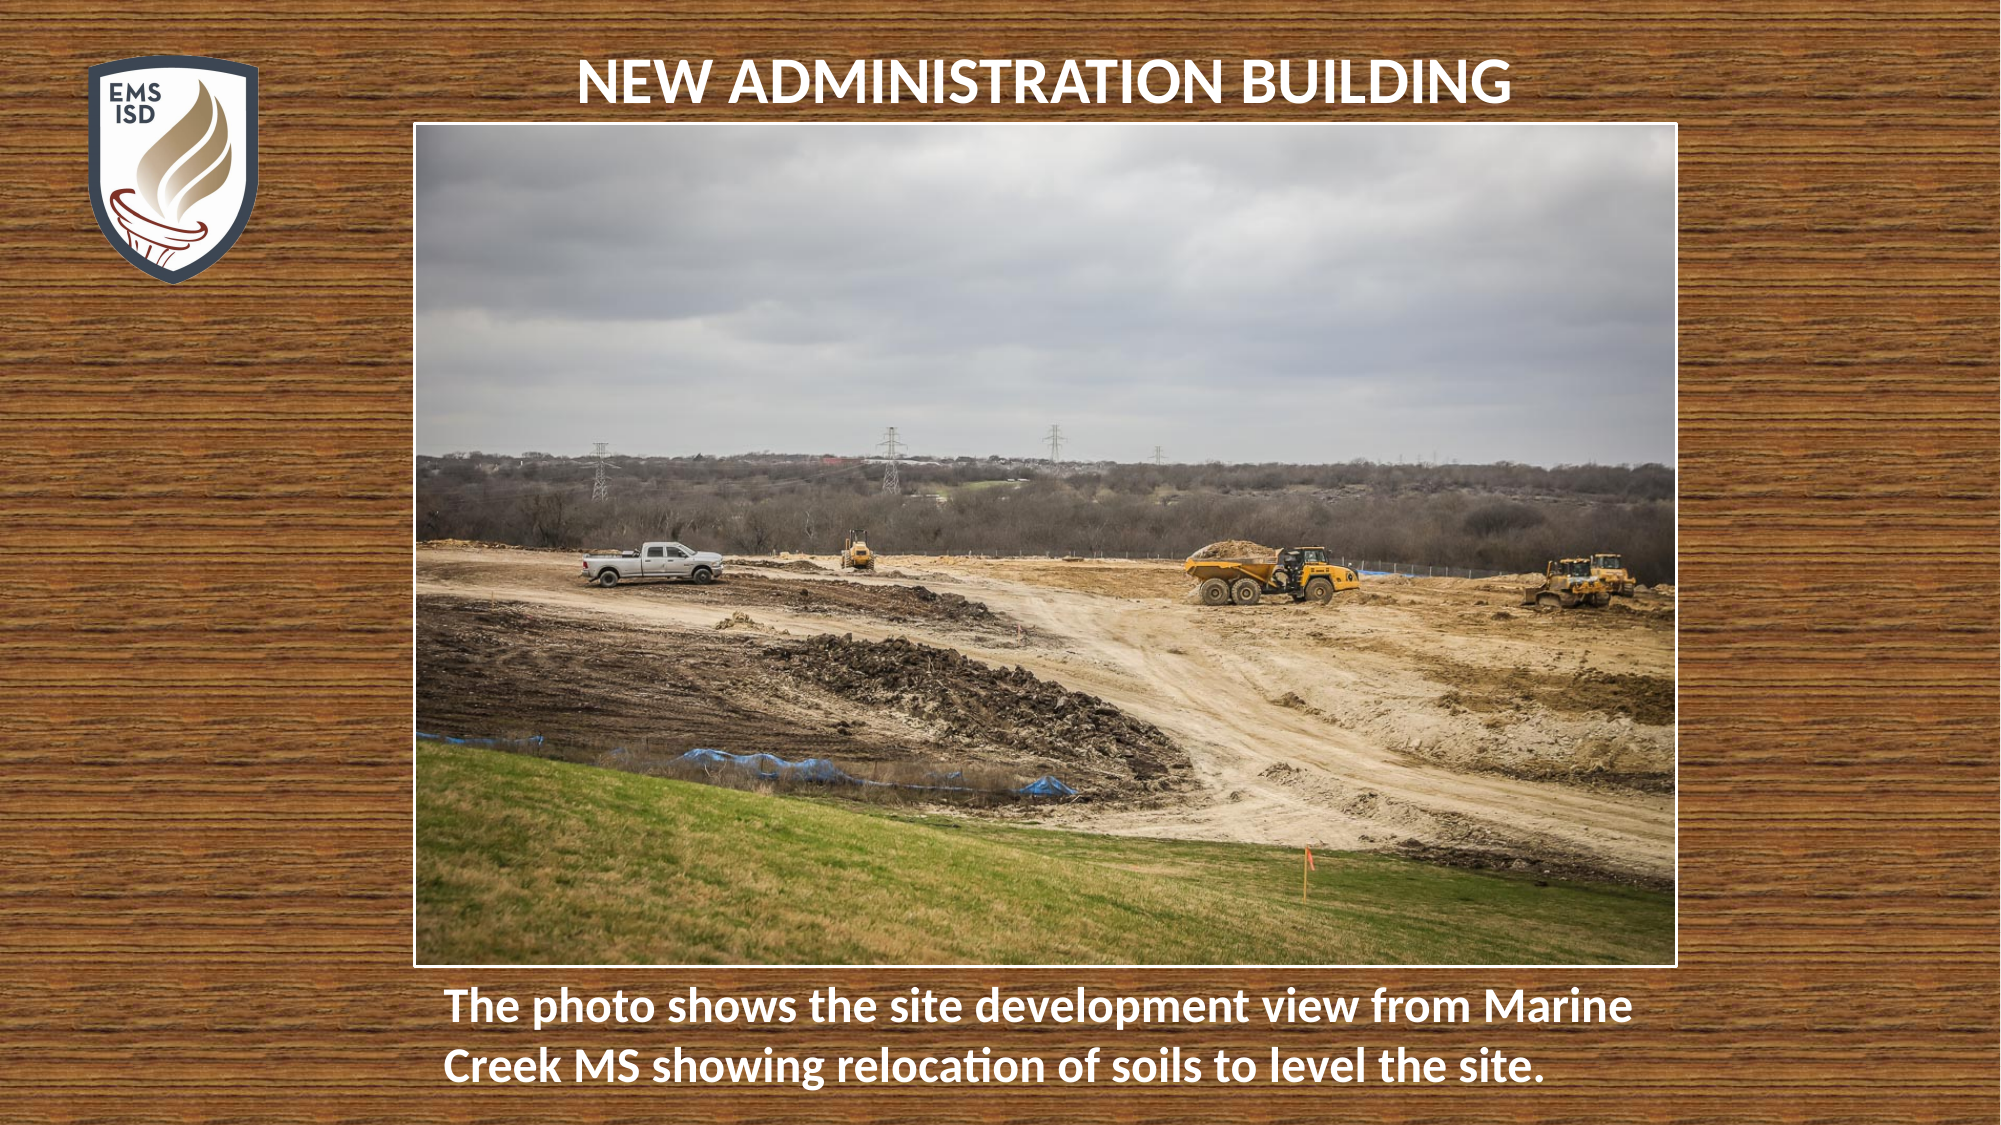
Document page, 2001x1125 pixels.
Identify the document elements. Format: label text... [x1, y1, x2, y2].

text_box NEW ADMINISTRATION BUILDING [562, 29, 1530, 125]
picture [0, 0, 2001, 1125]
text_box The photo shows the site development view from Marine Creek MS showing relocation of soils to level the site. [429, 964, 1703, 1100]
